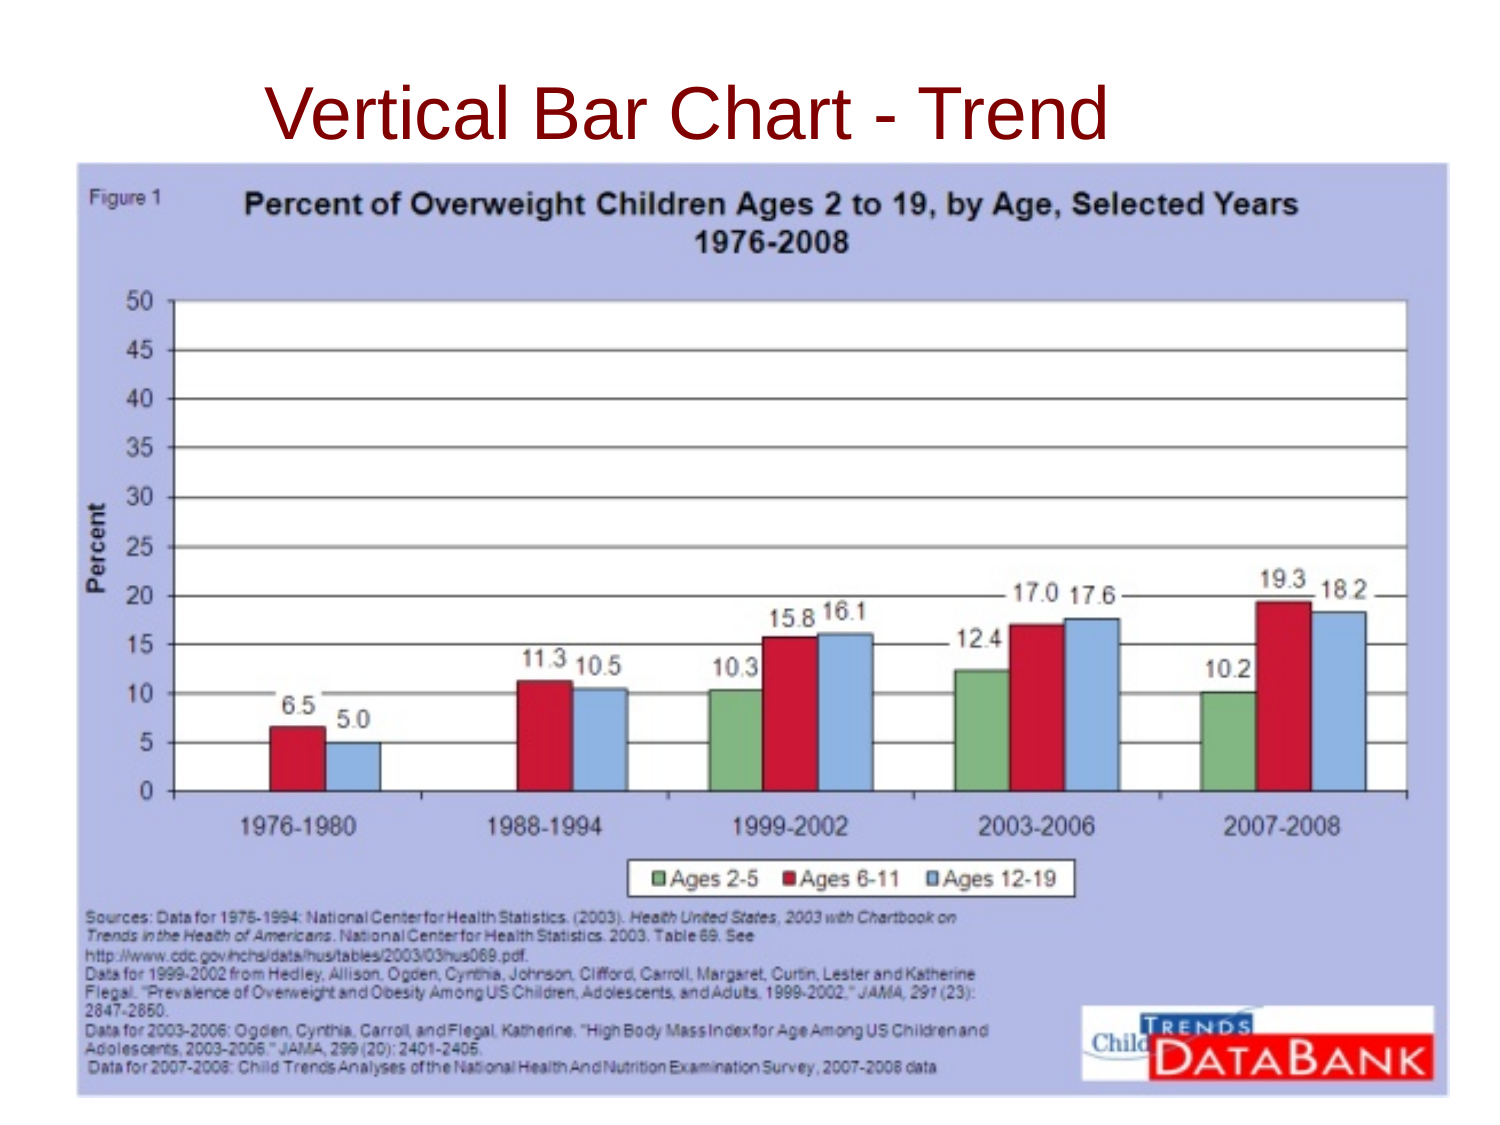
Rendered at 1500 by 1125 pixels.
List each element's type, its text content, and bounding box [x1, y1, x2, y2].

title Vertical Bar Chart - Trend [249, 30, 1401, 160]
picture [74, 162, 1451, 1098]
